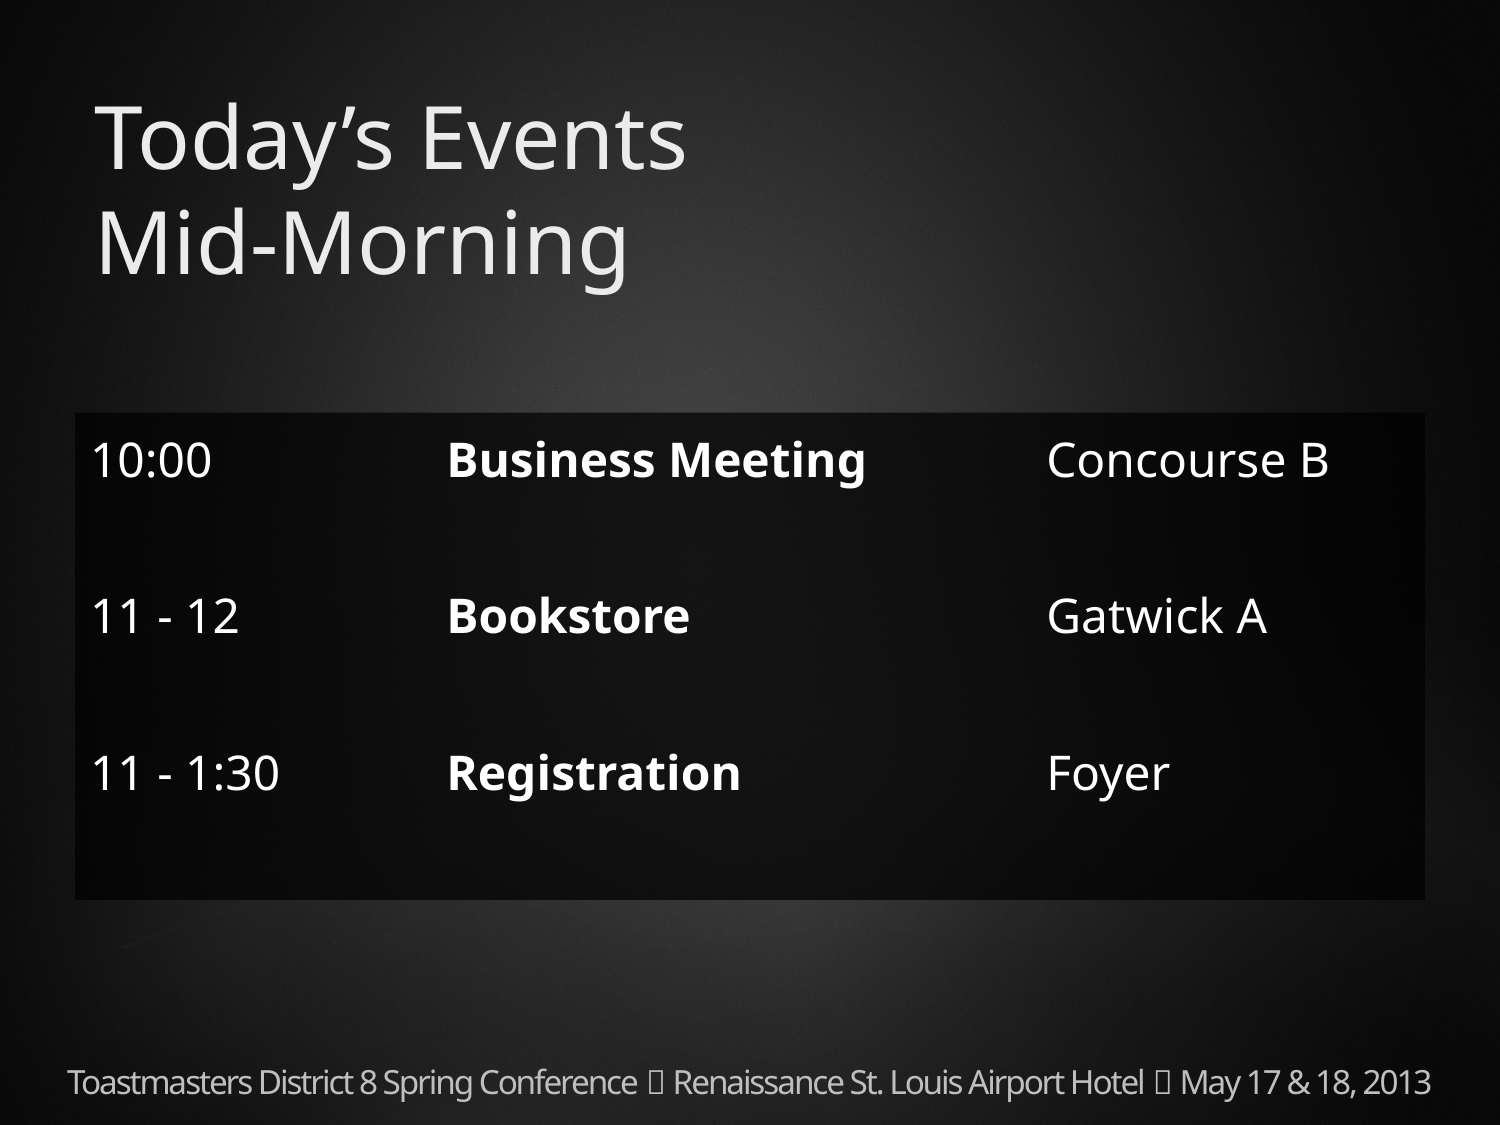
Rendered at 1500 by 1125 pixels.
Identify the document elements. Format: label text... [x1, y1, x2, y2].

title Today’s Events Mid-Morning [79, 74, 1237, 363]
list 10:00 Business Meeting Concourse B 11 - 12 Bookstore Gatwick A 11 - 1:30 Registration Foyer [75, 412, 1425, 900]
text_box Toastmasters District 8 Spring Conference  Renaissance St. Louis Airport Hotel  May 17 & 18, 2013 [0, 1037, 1500, 1125]
